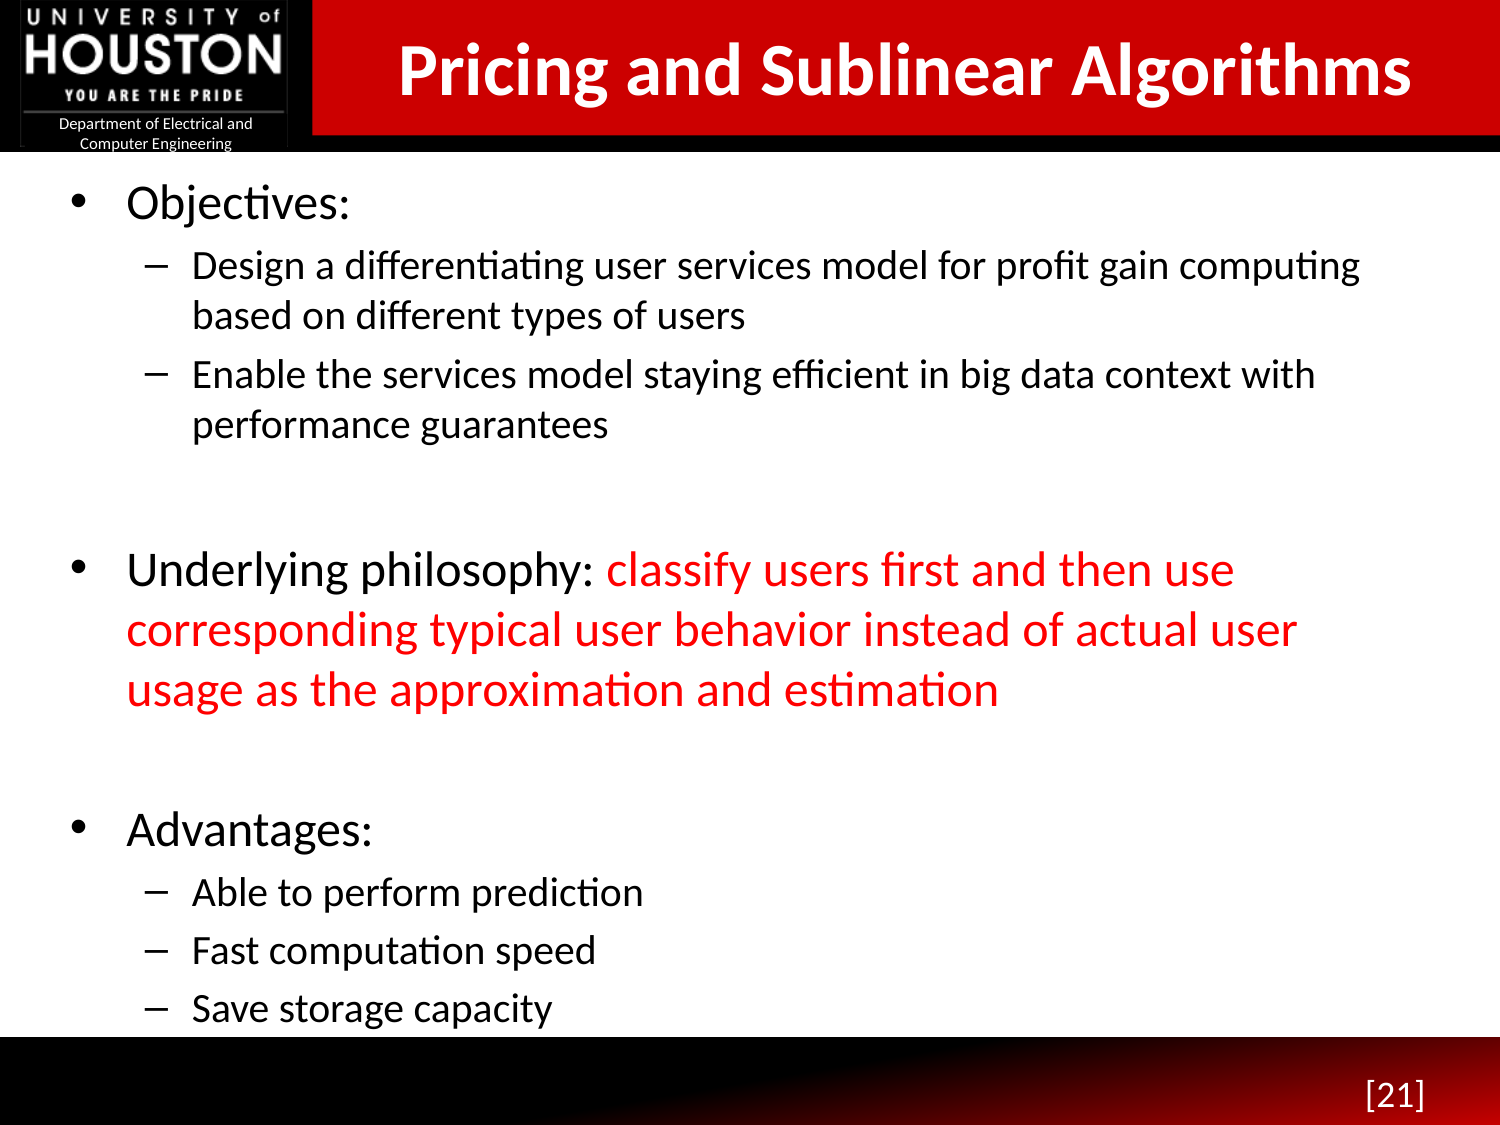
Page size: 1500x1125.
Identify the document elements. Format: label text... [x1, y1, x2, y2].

title Pricing and Sublinear Algorithms [312, 12, 1500, 108]
list Objectives: Design a differentiating user services model for profit gain computing based on different types of users Enable the services model staying efficient in big data context with performance guarantees Underlying philosophy: classify users first and then use corresponding typical user behavior instead of actual user usage as the approximation and estimation Advantages: Able to perform prediction Fast computation speed Save storage capacity [55, 162, 1438, 1013]
slide_number [21] [1350, 1062, 1450, 1113]
picture [20, 0, 288, 147]
